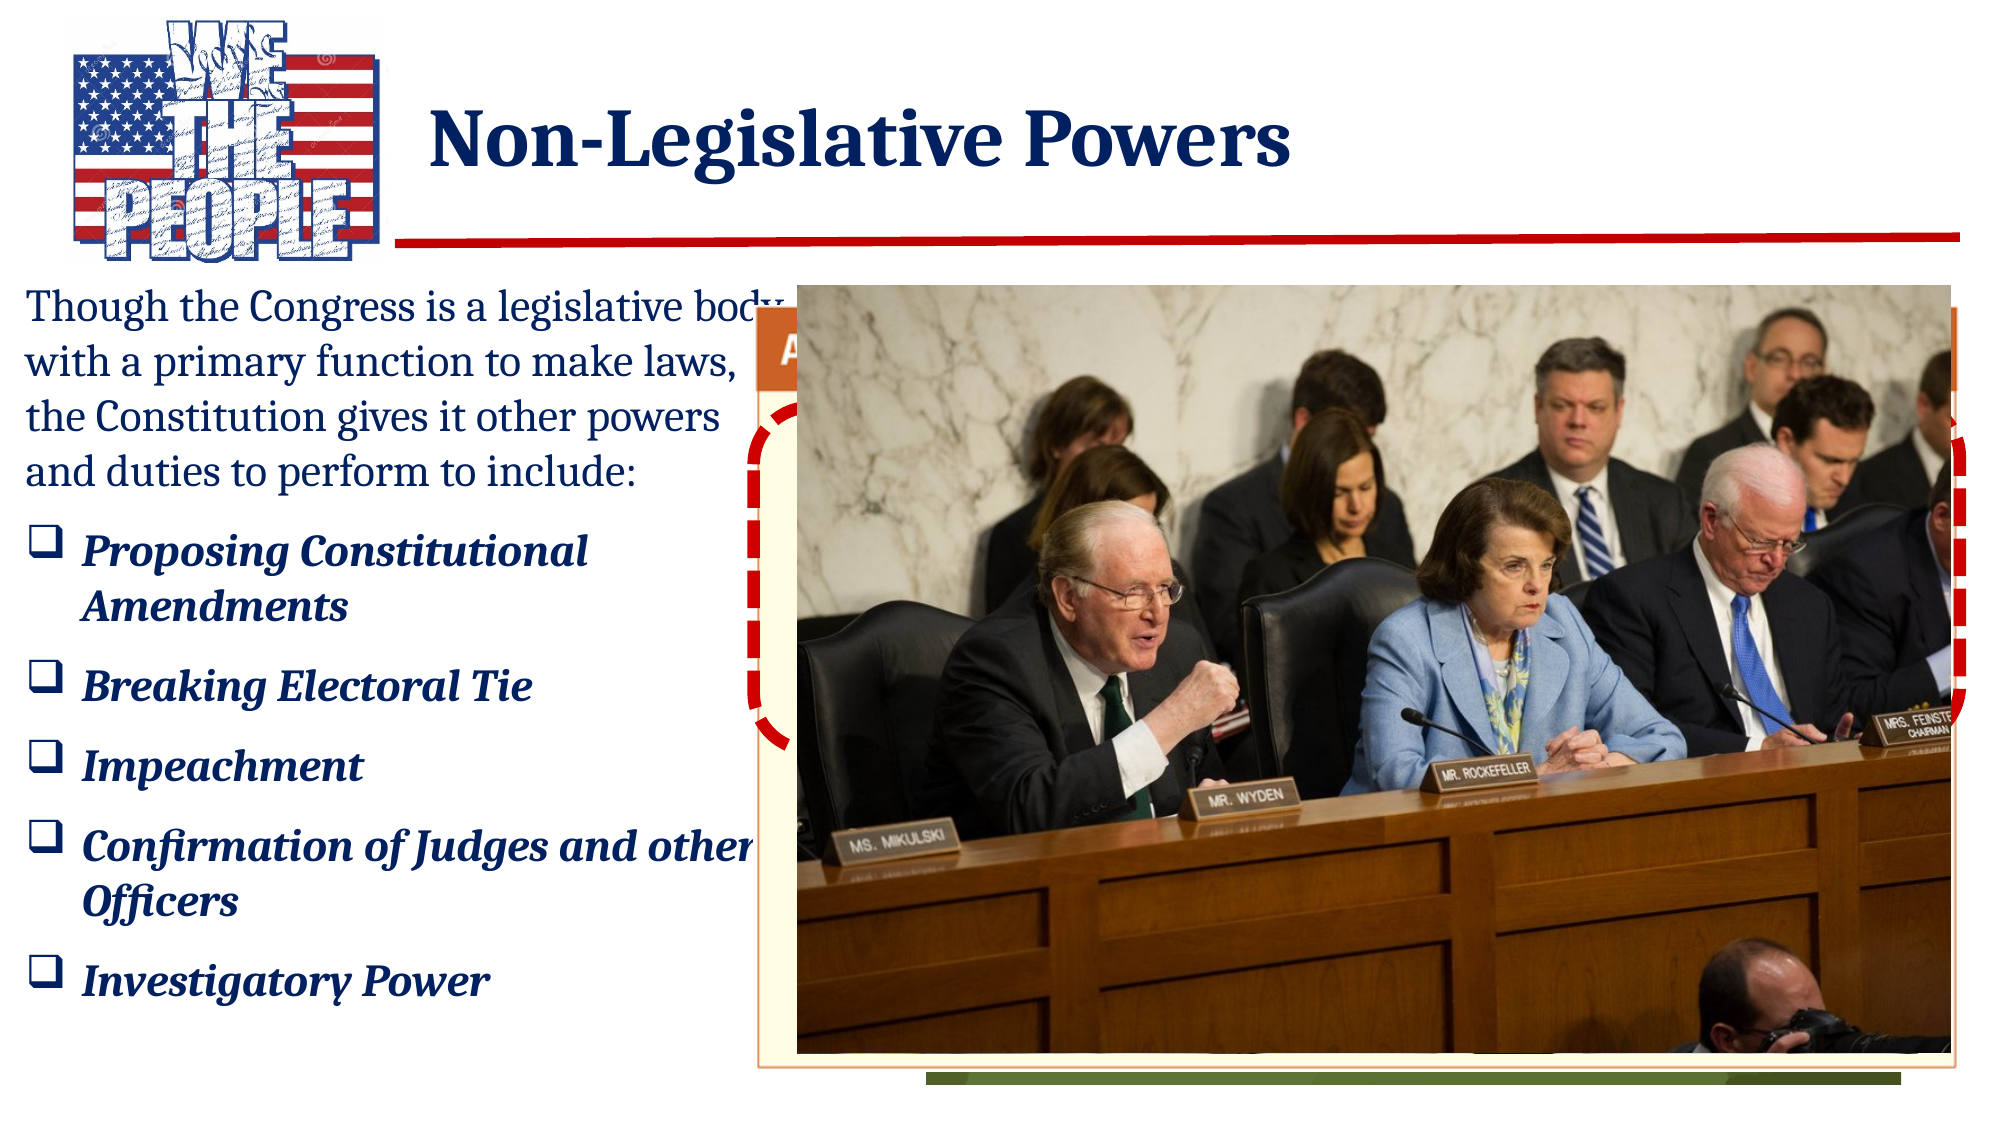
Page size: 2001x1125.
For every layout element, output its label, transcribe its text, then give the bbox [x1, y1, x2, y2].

picture [63, 14, 389, 263]
text_box Though the Congress is a legislative body with a primary function to make laws, the Constitution gives it other powers and duties to perform to include: Proposing Constitutional Amendments Breaking Electoral Tie Impeachment Confirmation of Judges and other Officers Investigatory Power [10, 268, 803, 1123]
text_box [394, 237, 1960, 244]
text_box Non-Legislative Powers [413, 76, 1942, 191]
picture [753, 285, 1960, 1090]
